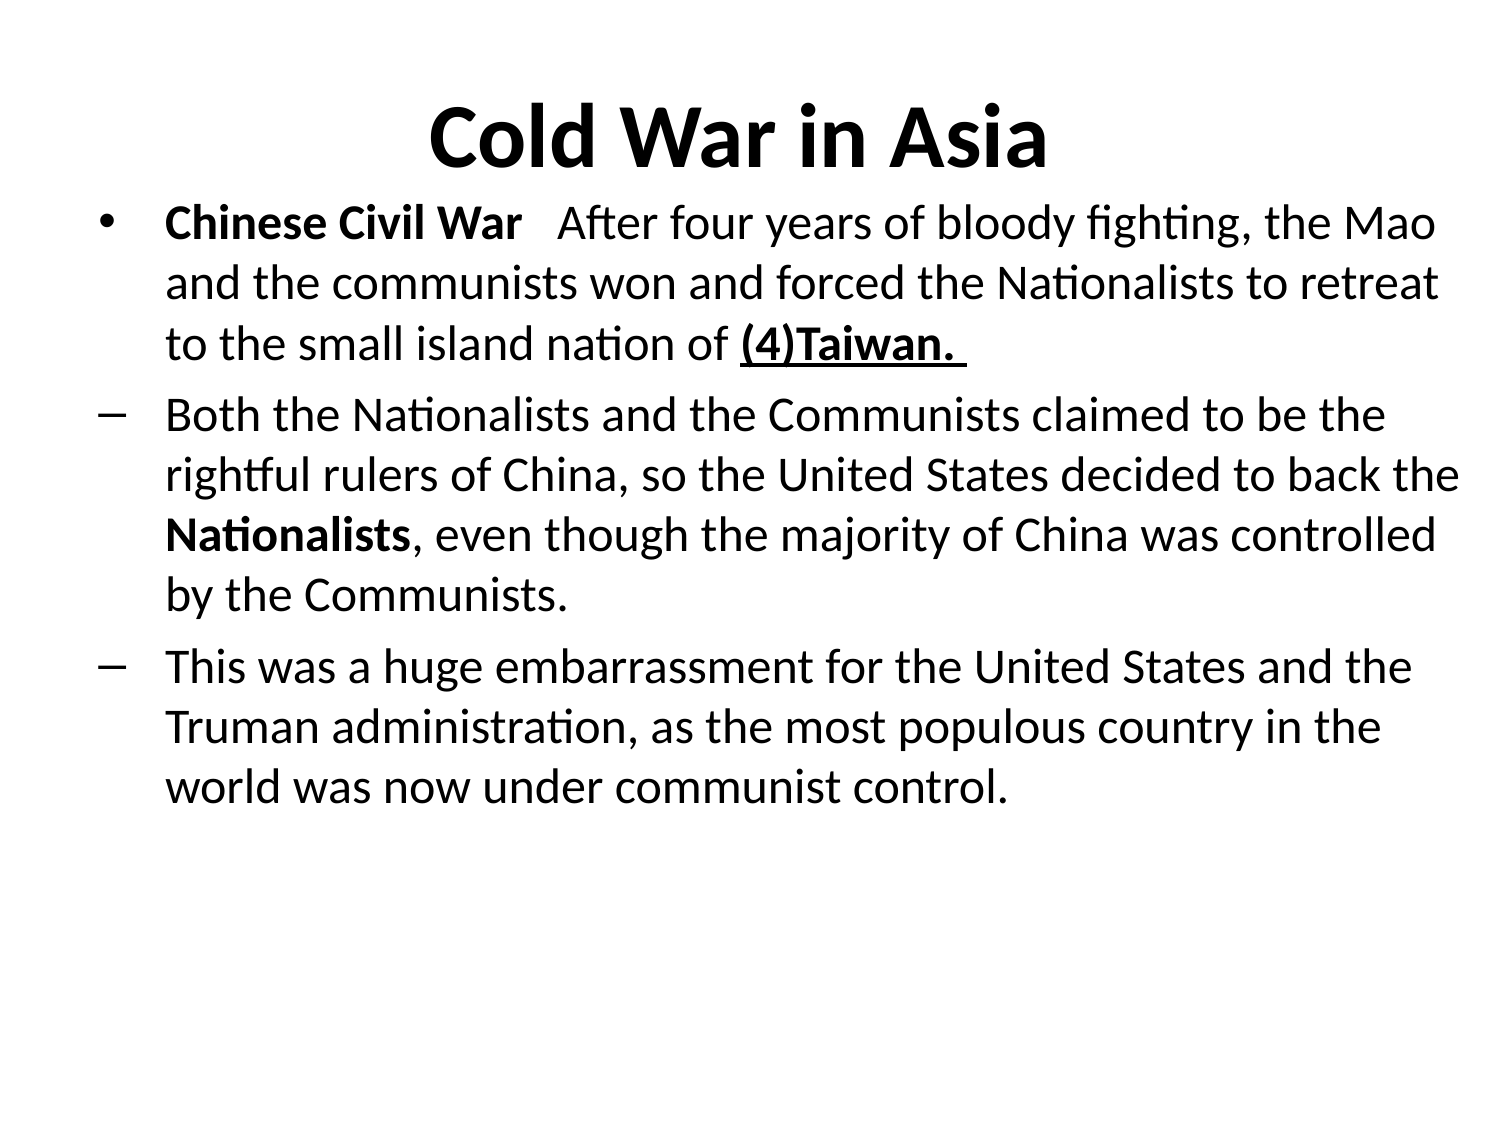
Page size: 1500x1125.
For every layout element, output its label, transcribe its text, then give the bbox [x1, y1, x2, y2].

list Chinese Civil War After four years of bloody fighting, the Mao and the communists won and forced the Nationalists to retreat to the small island nation of (4)Taiwan. Both the Nationalists and the Communists claimed to be the rightful rulers of China, so the United States decided to back the Nationalists, even though the majority of China was controlled by the Communists. This was a huge embarrassment for the United States and the Truman administration, as the most populous country in the world was now under communist control. [0, 174, 1500, 1125]
title Cold War in Asia [75, 37, 1425, 174]
